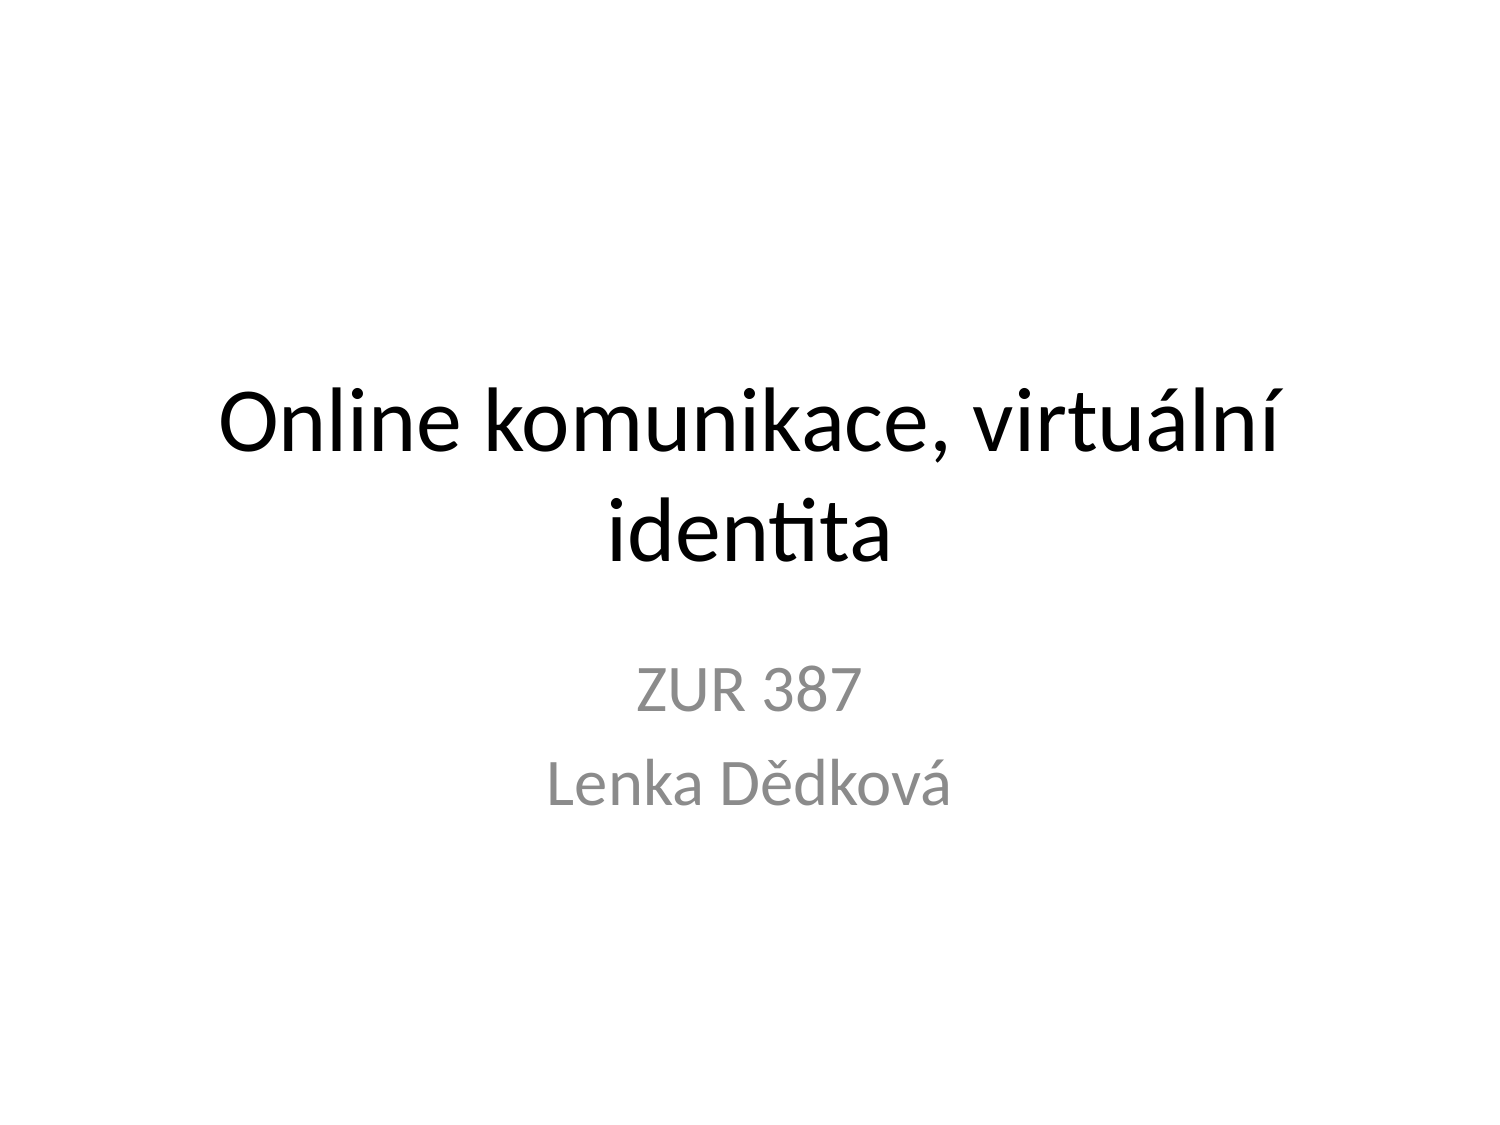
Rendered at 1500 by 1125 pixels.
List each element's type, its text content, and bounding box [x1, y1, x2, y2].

subtitle ZUR 387 Lenka Dědková [225, 637, 1275, 925]
title Online komunikace, virtuální identita [112, 349, 1388, 591]
